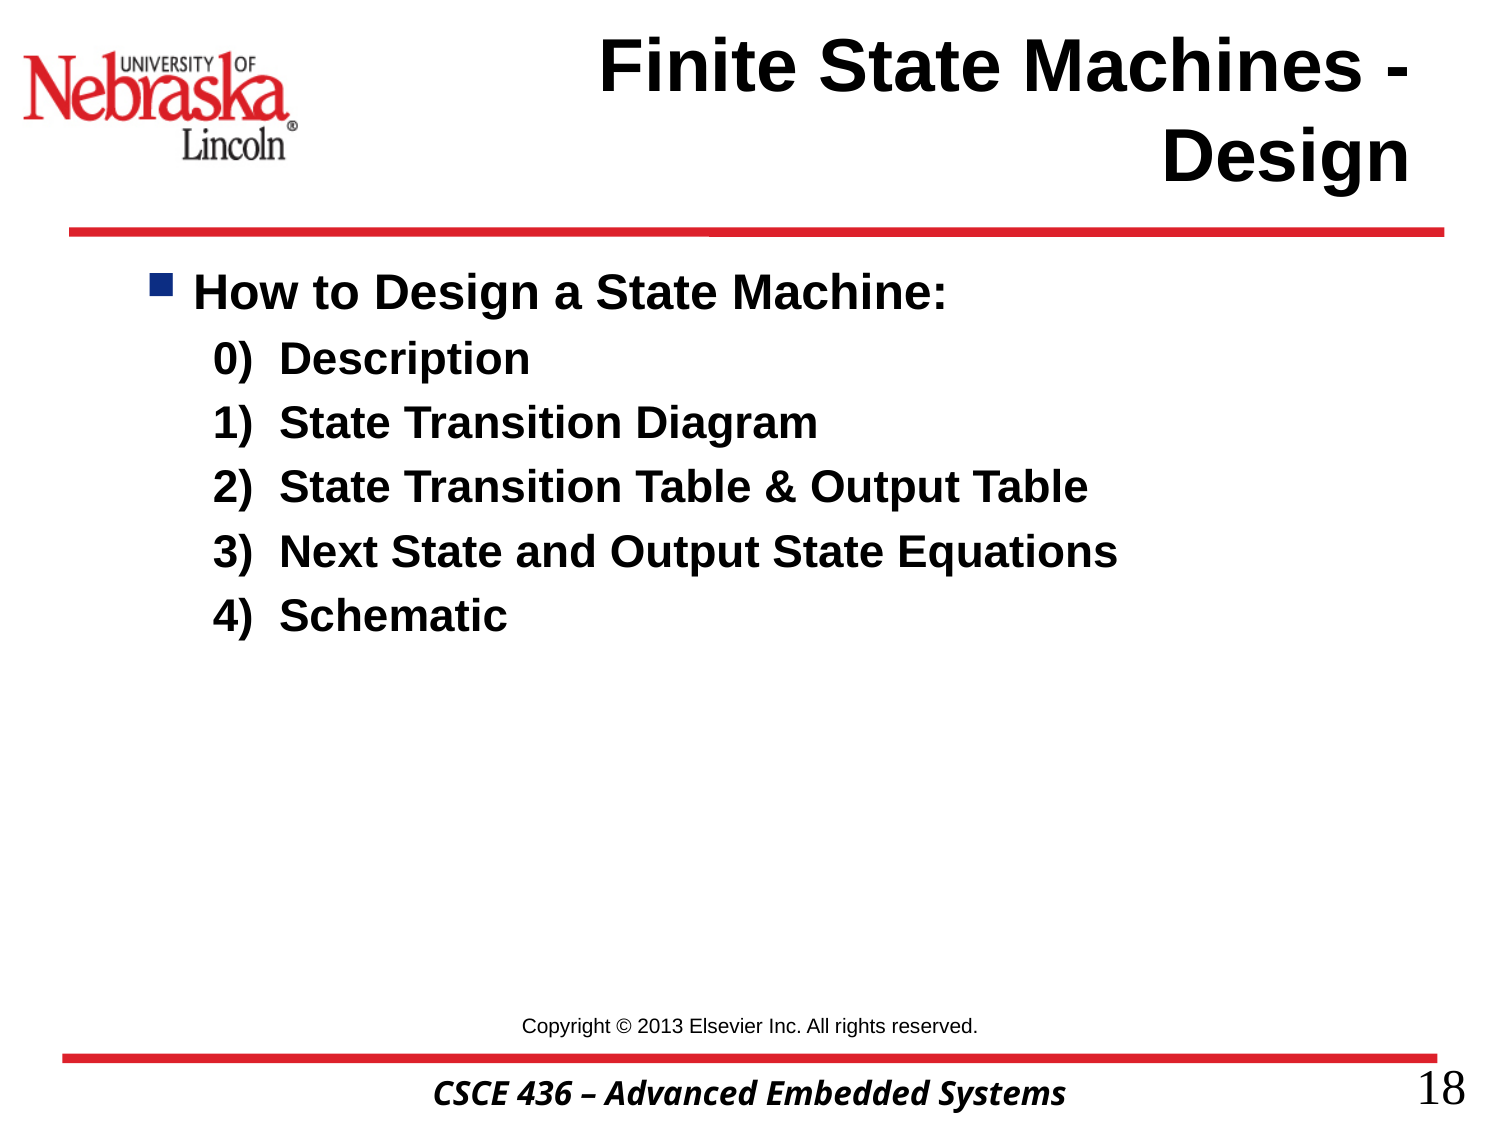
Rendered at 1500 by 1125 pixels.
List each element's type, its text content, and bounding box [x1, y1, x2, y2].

text_box Copyright © 2013 Elsevier Inc. All rights reserved. [424, 1005, 1076, 1064]
list How to Design a State Machine: 0) Description 1) State Transition Diagram 2) State Transition Table & Output Table 3) Next State and Output State Equations 4) Schematic [131, 251, 1466, 962]
title Finite State Machines - Design [313, 12, 1427, 201]
picture [1, 32, 313, 181]
slide_number 18 [1131, 1046, 1482, 1125]
